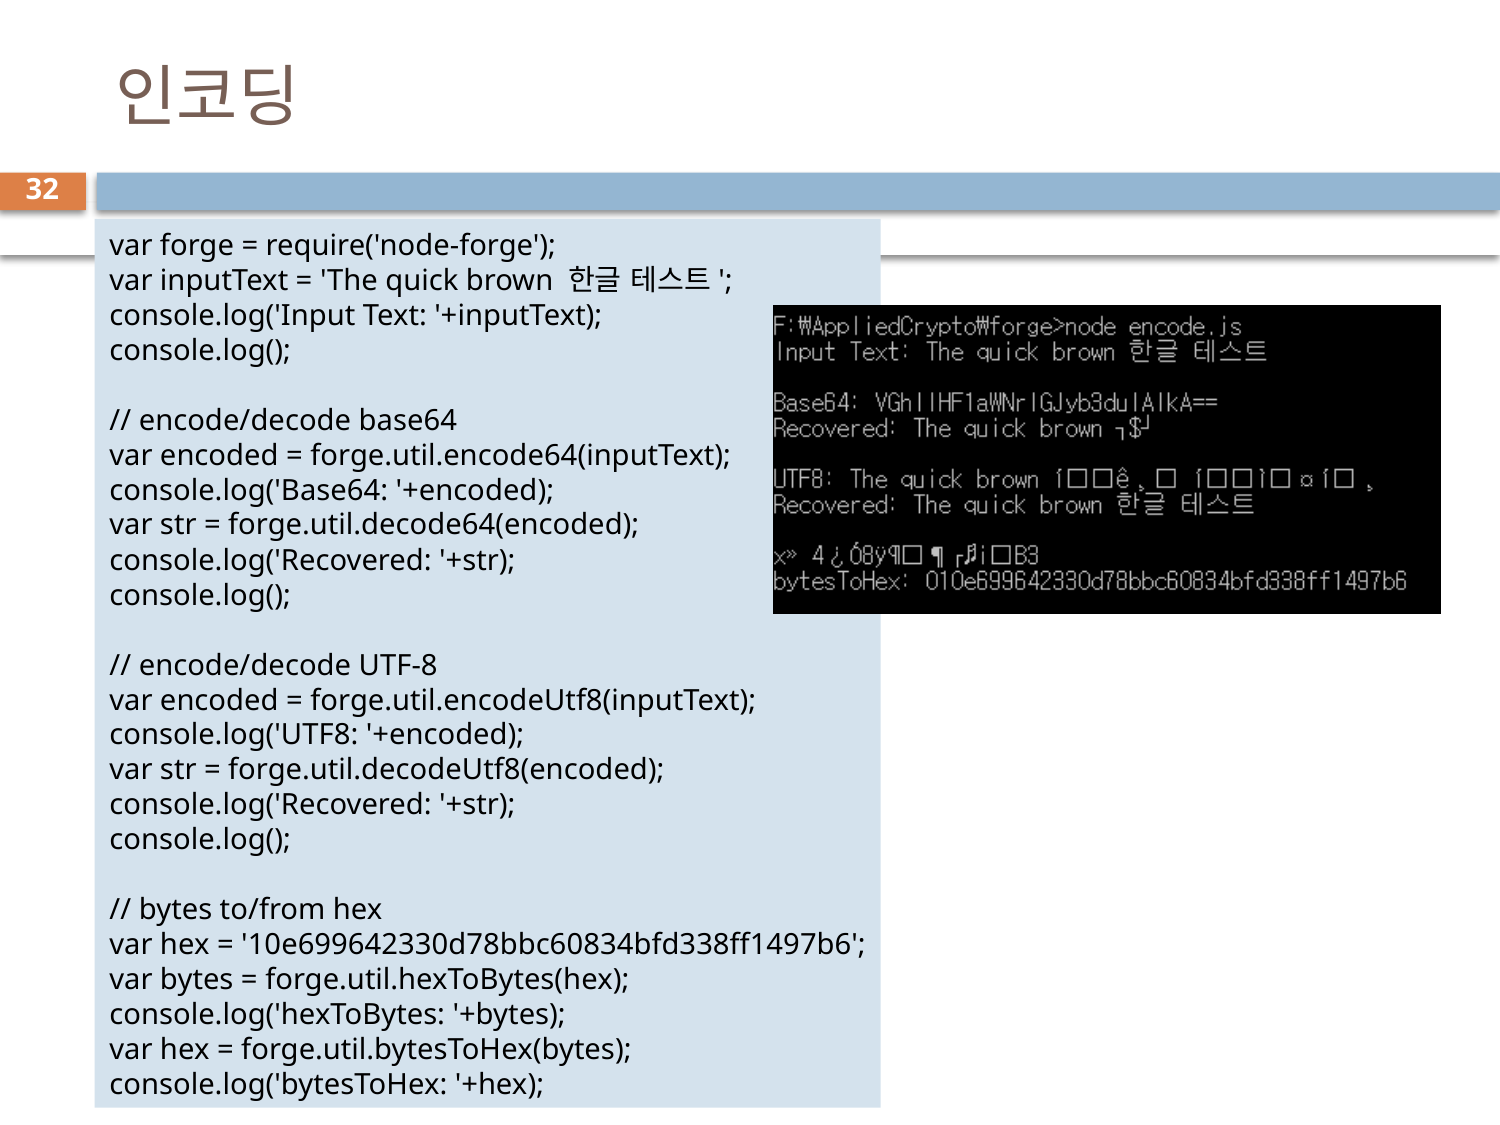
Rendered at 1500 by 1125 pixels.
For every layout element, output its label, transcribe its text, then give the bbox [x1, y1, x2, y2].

title 인코딩 [100, 37, 1438, 149]
text_box var forge = require('node-forge'); var inputText = 'The quick brown 한글 테스트'; console.log('Input Text: '+inputText); console.log(); // encode/decode base64 var encoded = forge.util.encode64(inputText); console.log('Base64: '+encoded); var str = forge.util.decode64(encoded); console.log('Recovered: '+str); console.log(); // encode/decode UTF-8 var encoded = forge.util.encodeUtf8(inputText); console.log('UTF8: '+encoded); var str = forge.util.decodeUtf8(encoded); console.log('Recovered: '+str); console.log(); // bytes to/from hex var hex = '10e699642330d78bbc60834bfd338ff1497b6'; var bytes = forge.util.hexToBytes(hex); console.log('hexToBytes: '+bytes); var hex = forge.util.bytesToHex(bytes); console.log('bytesToHex: '+hex); [94, 218, 881, 1108]
slide_number 32 [0, 170, 87, 211]
picture [773, 305, 1441, 614]
